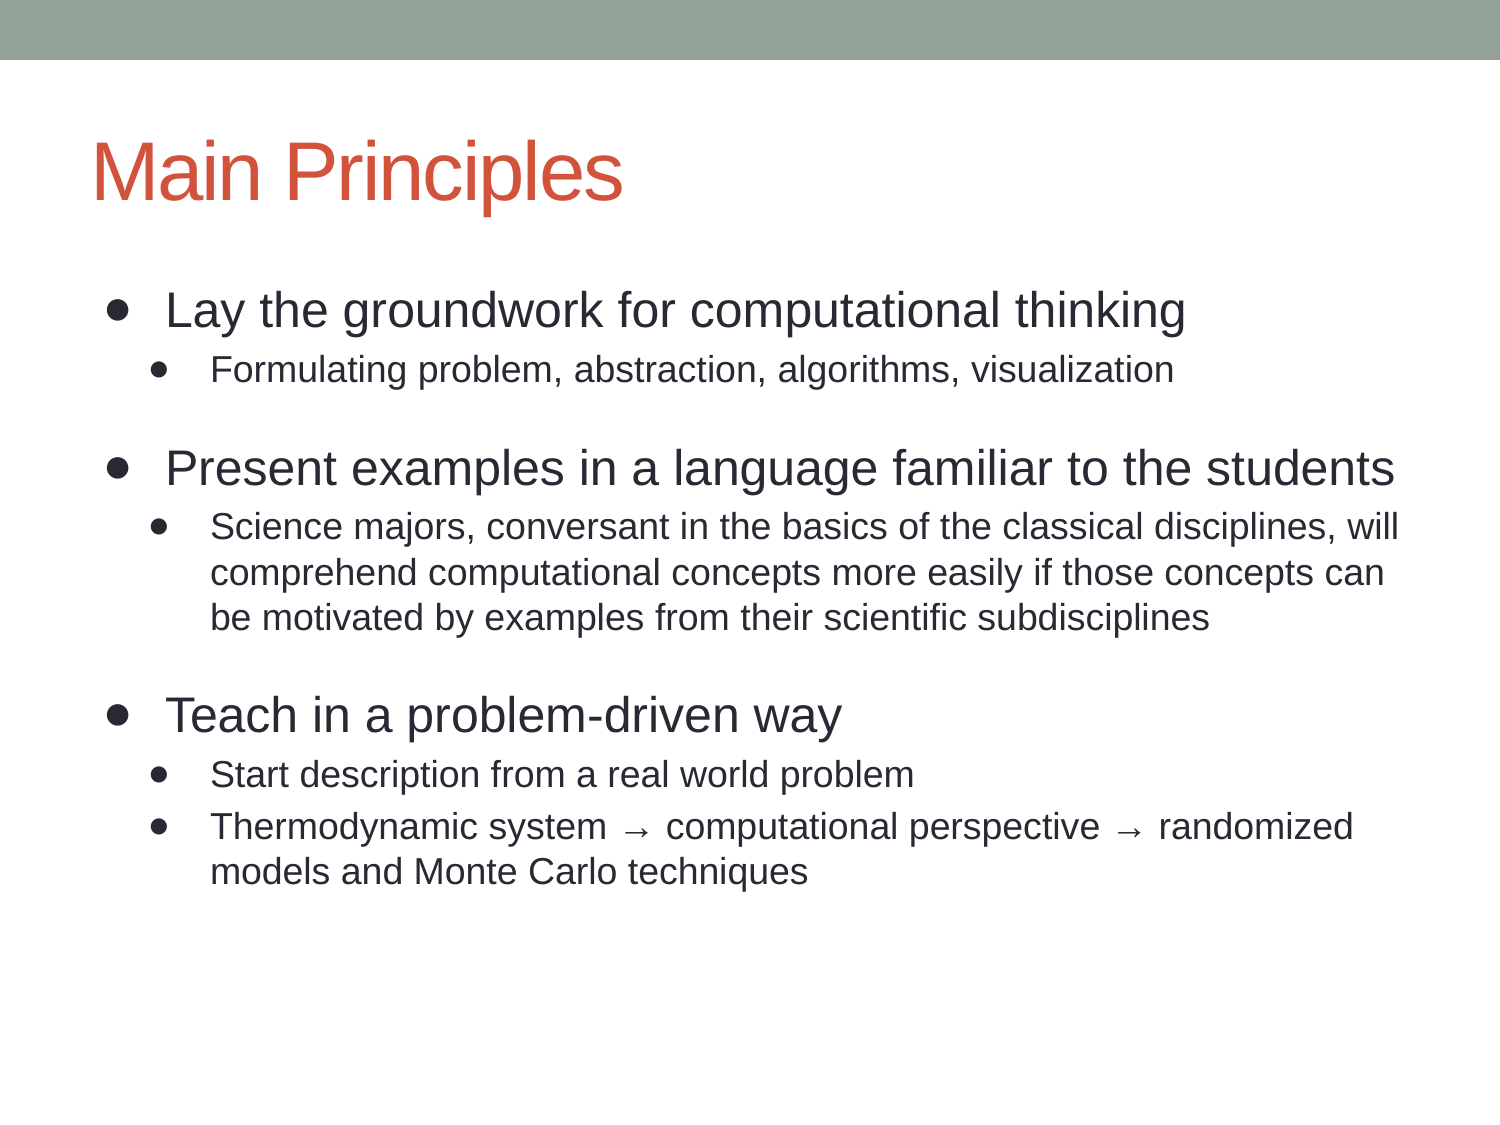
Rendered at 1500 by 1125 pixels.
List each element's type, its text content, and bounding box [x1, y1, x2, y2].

list Lay the groundwork for computational thinking Formulating problem, abstraction, algorithms, visualization Present examples in a language familiar to the students Science majors, conversant in the basics of the classical disciplines, will comprehend computational concepts more easily if those concepts can be motivated by examples from their scientific subdisciplines Teach in a problem-driven way Start description from a real world problem Thermodynamic system → computational perspective → randomized models and Monte Carlo techniques [75, 262, 1425, 1078]
title Main Principles [75, 45, 1425, 233]
